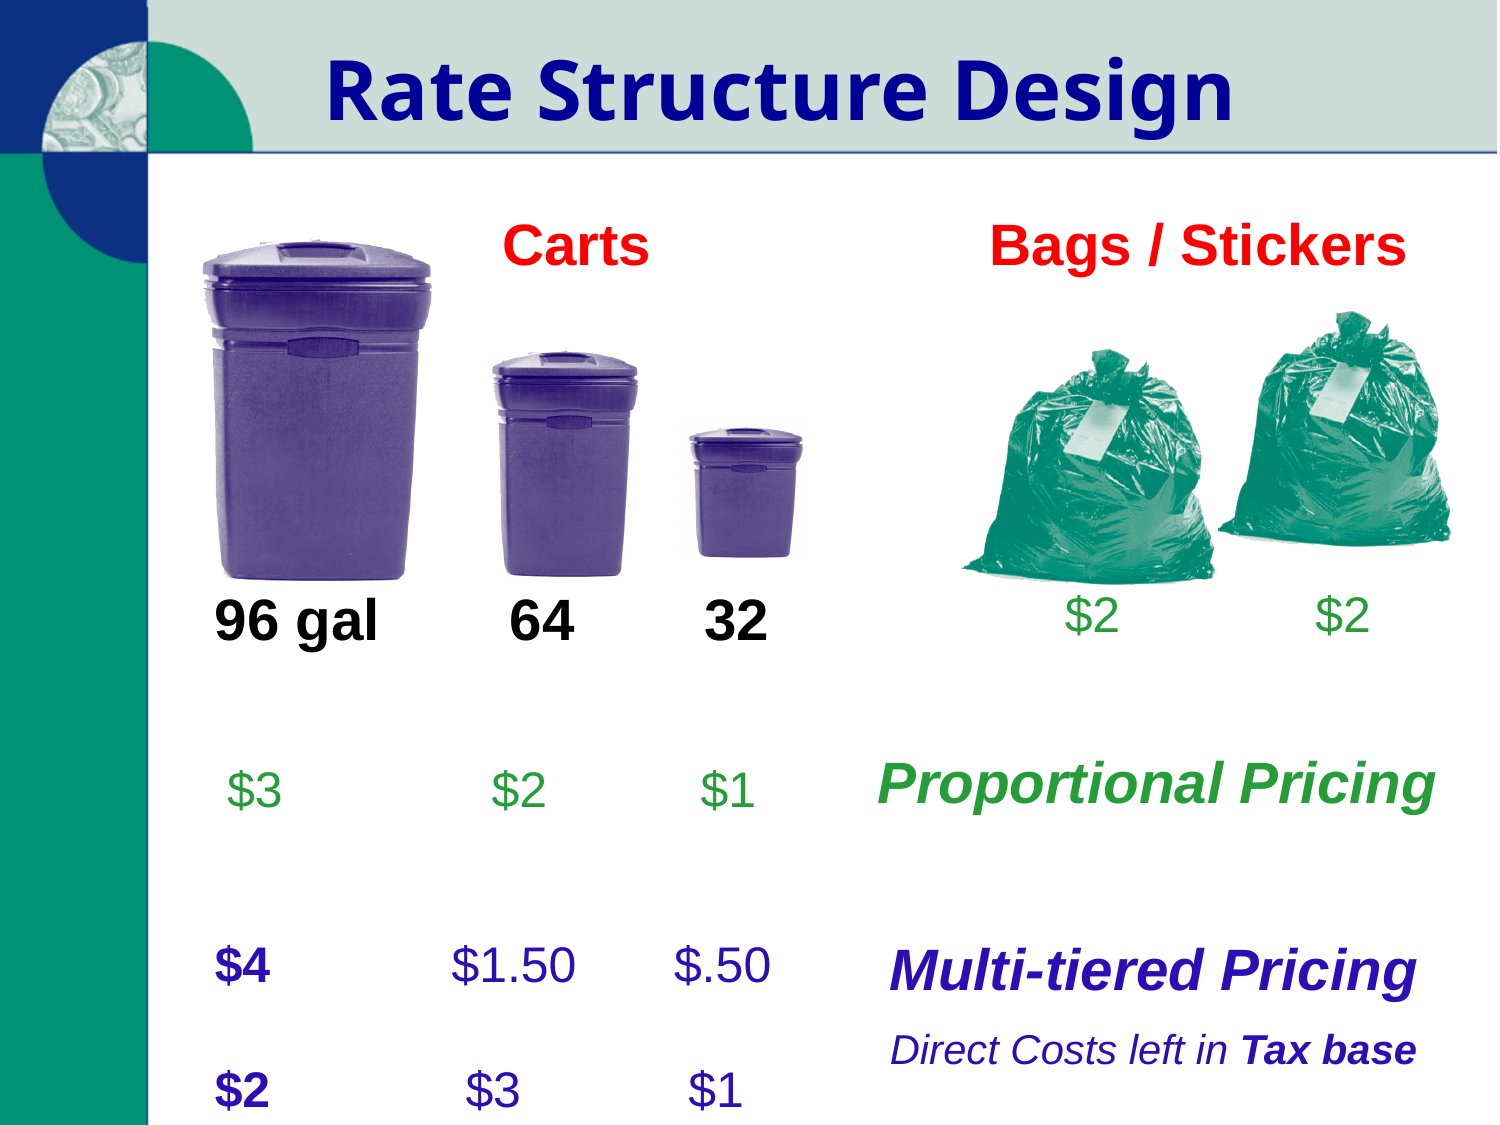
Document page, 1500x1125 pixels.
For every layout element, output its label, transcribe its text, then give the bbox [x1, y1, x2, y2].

text_box Carts [487, 200, 725, 285]
picture [674, 412, 813, 567]
text_box Proportional Pricing [862, 737, 1463, 823]
title Rate Structure Design [286, 24, 1463, 151]
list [474, 324, 651, 592]
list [1212, 274, 1454, 551]
text_box 96 gal 64 32 [199, 575, 813, 660]
text_box Multi-tiered Pricing Direct Costs left in Tax base [875, 924, 1500, 1081]
picture [174, 199, 451, 605]
text_box $2 $3 $1 [199, 1049, 788, 1125]
text_box $4 $1.50 $.50 [199, 924, 863, 1000]
text_box $2 $2 [1049, 574, 1413, 650]
text_box Bags / Stickers [974, 200, 1500, 285]
picture [959, 312, 1218, 588]
text_box $3 $2 $1 [212, 749, 825, 825]
